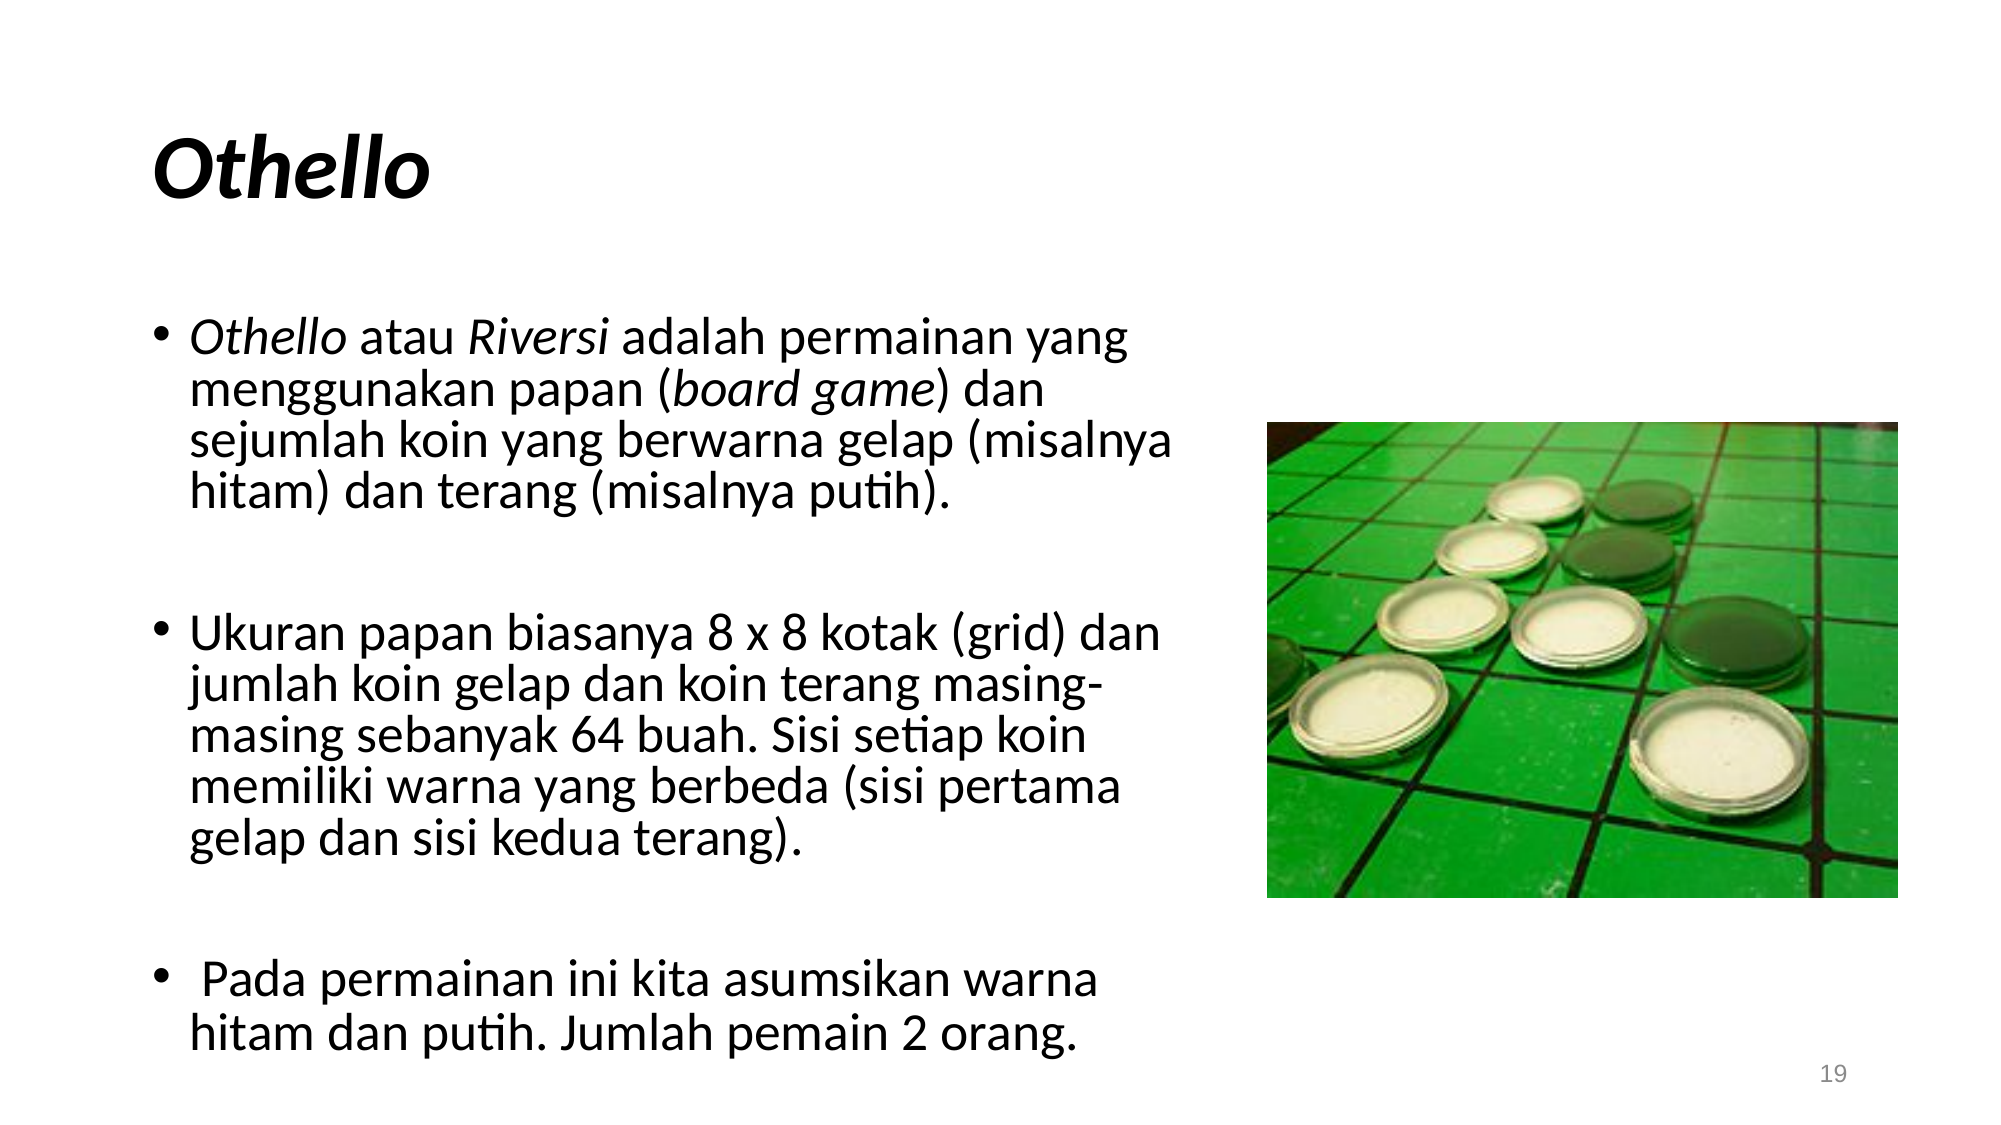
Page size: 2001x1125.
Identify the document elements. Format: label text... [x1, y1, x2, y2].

picture [1267, 422, 1898, 898]
list Othello atau Riversi adalah permainan yang menggunakan papan (board game) dan sejumlah koin yang berwarna gelap (misalnya hitam) dan terang (misalnya putih). Ukuran papan biasanya 8 x 8 kotak (grid) dan jumlah koin gelap dan koin terang masing-masing sebanyak 64 buah. Sisi setiap koin memiliki warna yang berbeda (sisi pertama gelap dan sisi kedua terang). Pada permainan ini kita asumsikan warna hitam dan putih. Jumlah pemain 2 orang. [137, 306, 1247, 1072]
title Othello [137, 59, 1863, 278]
slide_number 19 [1412, 1042, 1863, 1103]
